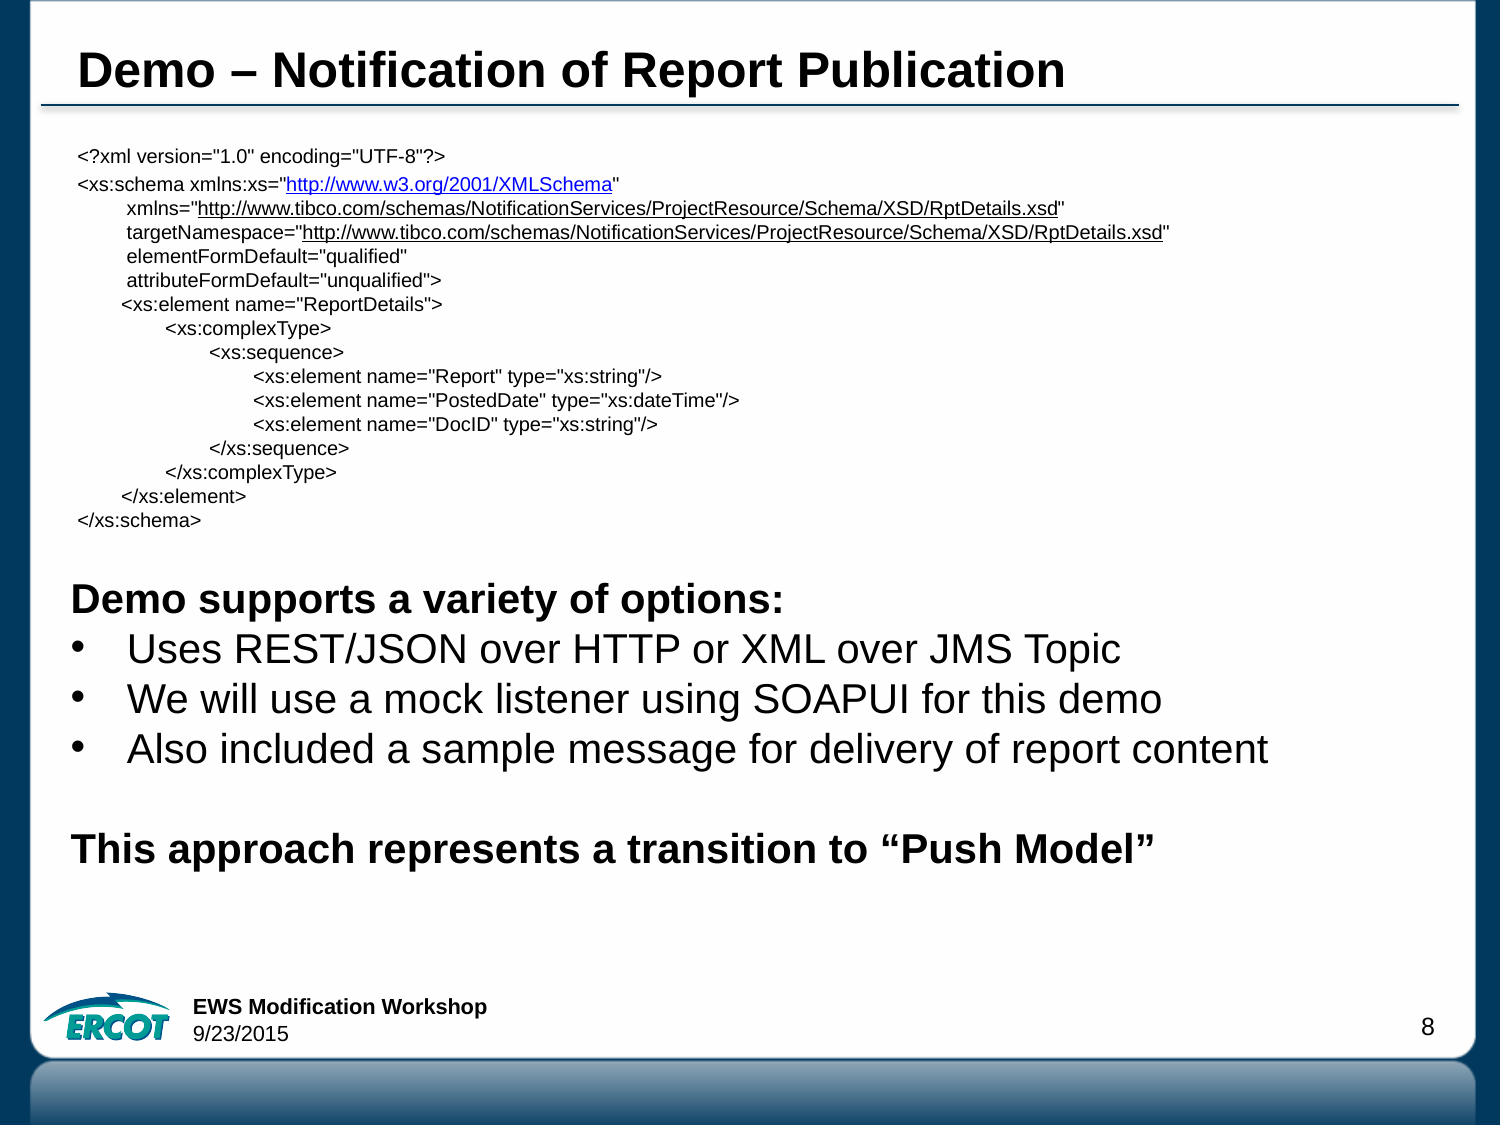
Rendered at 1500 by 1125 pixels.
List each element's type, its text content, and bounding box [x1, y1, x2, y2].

list <?xml version="1.0" encoding="UTF-8"?> <xs:schema xmlns:xs="http://www.w3.org/2001/XMLSchema" xmlns="http://www.tibco.com/schemas/NotificationServices/ProjectResource/Schema/XSD/RptDetails.xsd" targetNamespace="http://www.tibco.com/schemas/NotificationServices/ProjectResource/Schema/XSD/RptDetails.xsd" elementFormDefault="qualified" attributeFormDefault="unqualified"> <xs:element name="ReportDetails"> <xs:complexType> <xs:sequence> <xs:element name="Report" type="xs:string"/> <xs:element name="PostedDate" type="xs:dateTime"/> <xs:element name="DocID" type="xs:string"/> </xs:sequence> </xs:complexType> </xs:element> </xs:schema> [62, 135, 1473, 545]
picture [0, 0, 1500, 1125]
text_box Demo supports a variety of options: Uses REST/JSON over HTTP or XML over JMS Topic We will use a mock listener using SOAPUI for this demo Also included a sample message for delivery of report content This approach represents a transition to “Push Model” [55, 564, 1429, 879]
title Demo – Notification of Report Publication [62, 29, 1450, 106]
